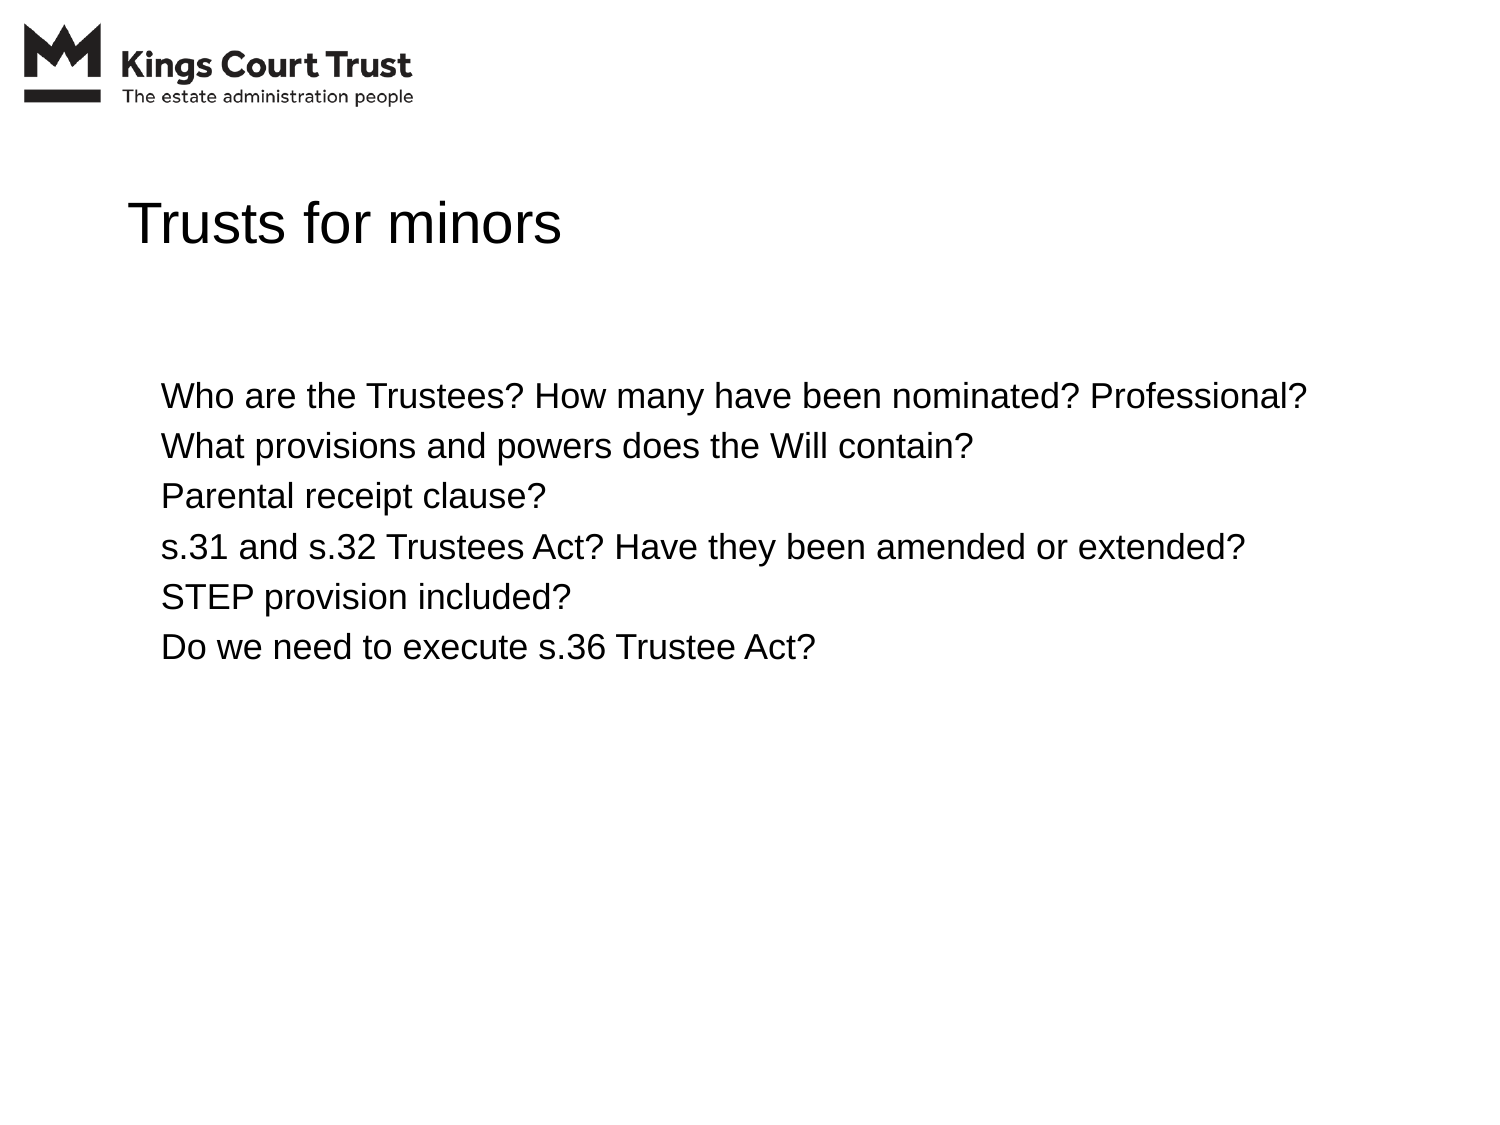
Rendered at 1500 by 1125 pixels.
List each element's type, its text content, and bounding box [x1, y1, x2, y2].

subtitle Who are the Trustees? How many have been nominated? Professional? What provisions and powers does the Will contain? Parental receipt clause? are the Trustees? How many have been nominated? Professional? What provisions and powers does the Will contain? Who are the Trustees? How many have been nominated? Professional? What provisions and powers does the Will contain? Parental receipt clause? s.31 and s.32 Trustees Act? Have they been amended or extended? STEP provision included? Do we need to execute s.36 Trustee Act? Parental receipt clause? s.31 and s.32 Trustees Act? Have they been amended or extended? STEP provision included? Do we need to execute s.36 Trustee Act? Who are the Trustees? How many have been nominated? Professional? What provisions and powers does the Will contain? Parental receipt clause? s.31 and s.32 Trustees Act? Have they been amended or extended? STEP provision included? Do we need to execute s.36 Trustee Act? d s.32 Trustees Act? Have they been amended or extended? STEP provision included? Do we need to execute s.36 Trustee Act? Who are the Trustees? How many have been nominated? Professional? What provisions and powers does the Will contain? Parental receipt clause? s.31 and s.32 Trustees Act? Have they been amended or extended? STEP provision included? Do we need to execute s.36 Trustee Act? [112, 267, 1353, 1059]
title Trusts for minors [112, 149, 1388, 291]
picture [0, 0, 467, 155]
